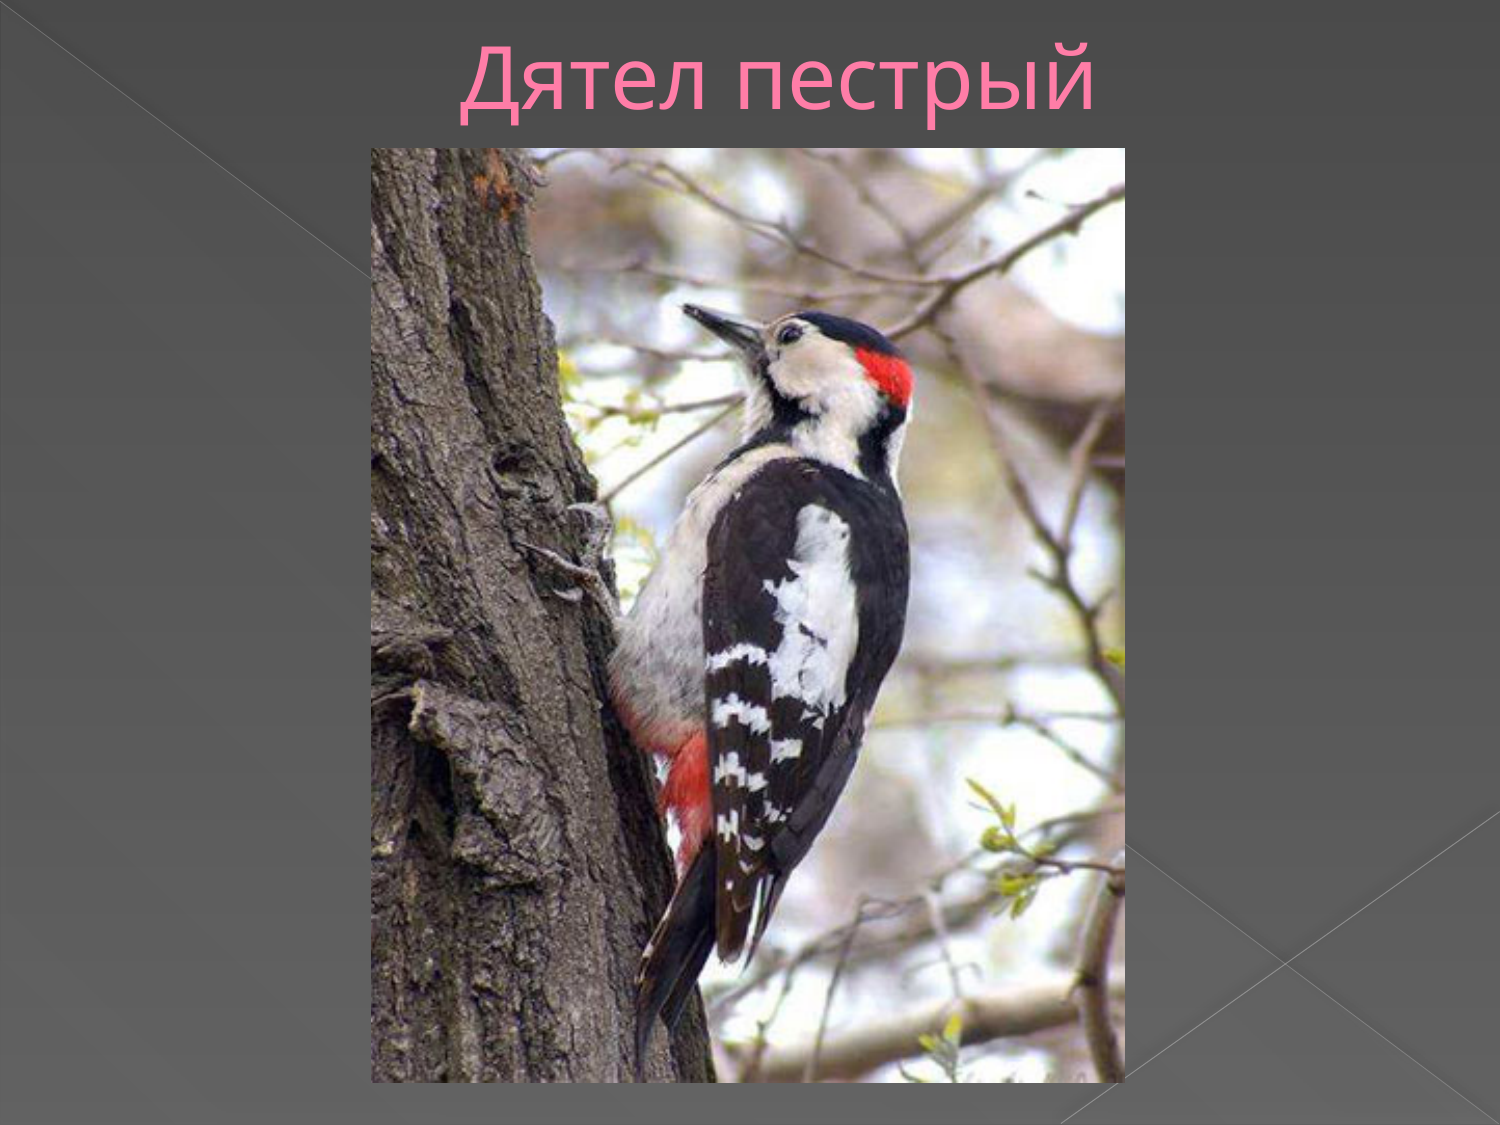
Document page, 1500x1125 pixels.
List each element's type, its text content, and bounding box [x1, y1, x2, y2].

title Дятел пестрый [64, 0, 1415, 190]
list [371, 148, 1125, 1083]
